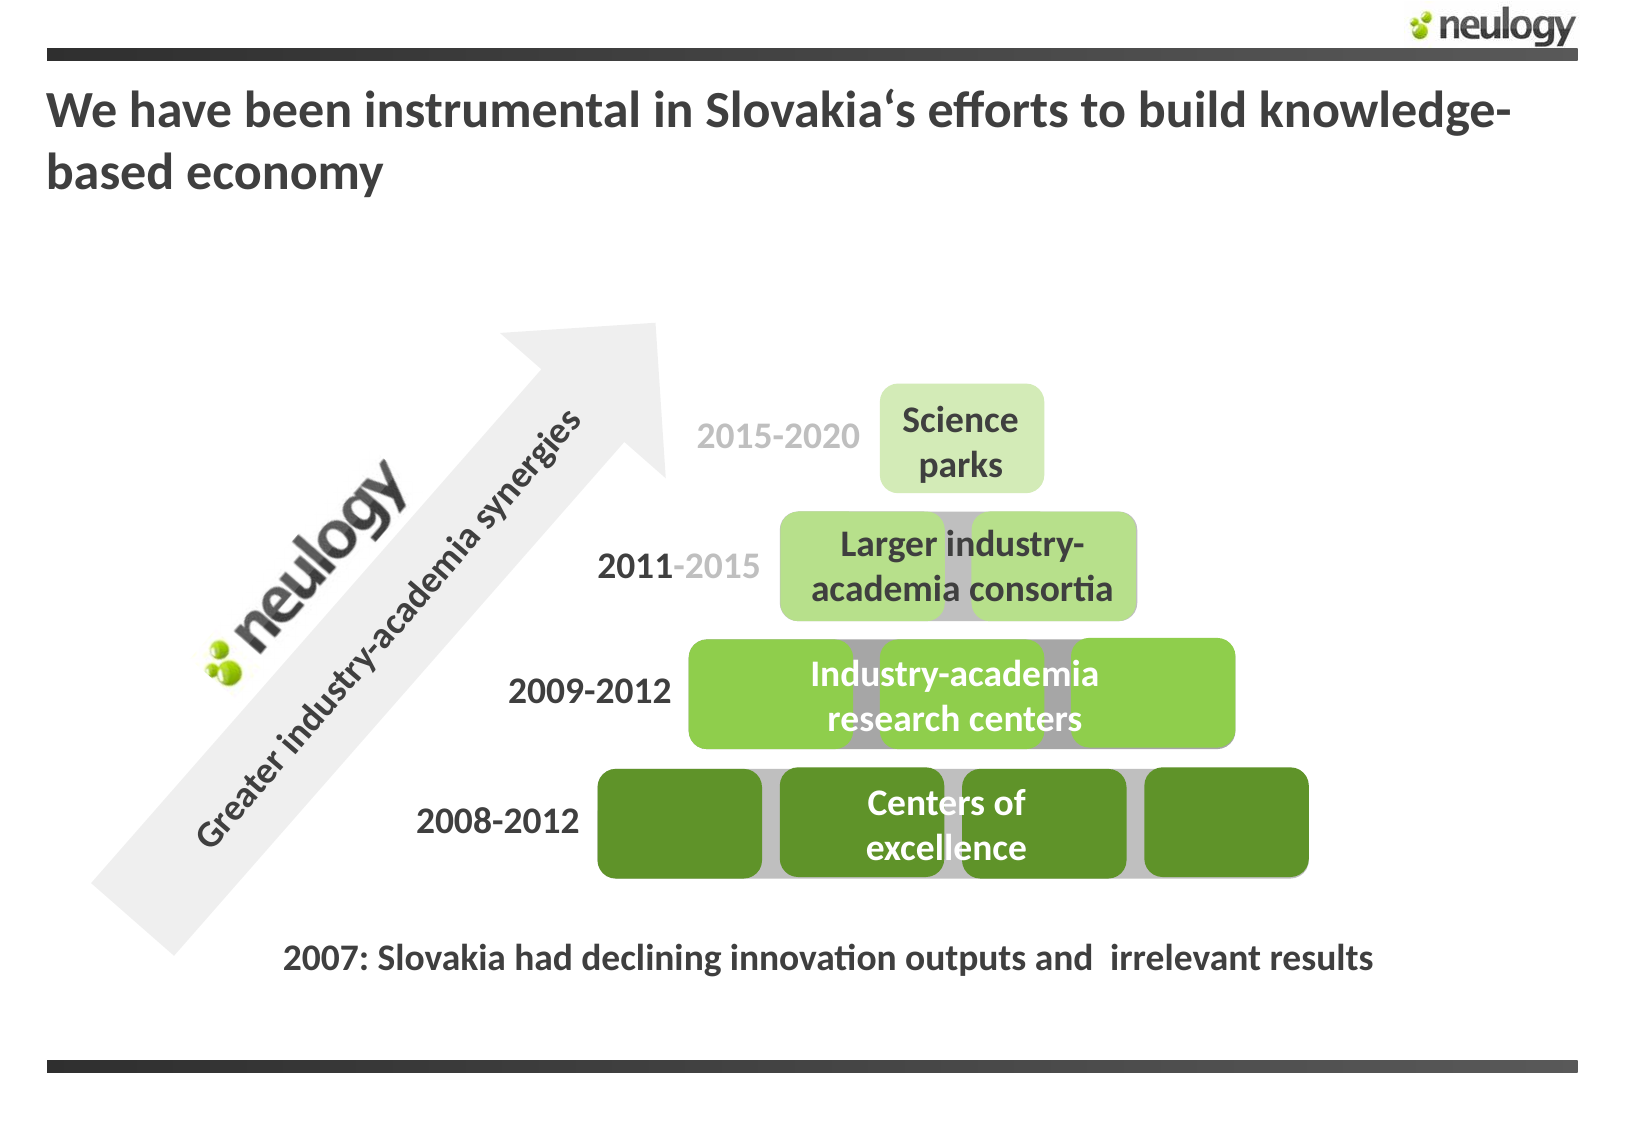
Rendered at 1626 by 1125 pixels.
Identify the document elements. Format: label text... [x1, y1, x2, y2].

text_box [47, 48, 1578, 61]
title We have been instrumental in Slovakia‘s efforts to build knowledge-based economy [45, 75, 1577, 194]
picture [1404, 0, 1580, 48]
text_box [267, 224, 1394, 1019]
text_box [47, 1060, 1578, 1073]
picture [166, 542, 446, 702]
